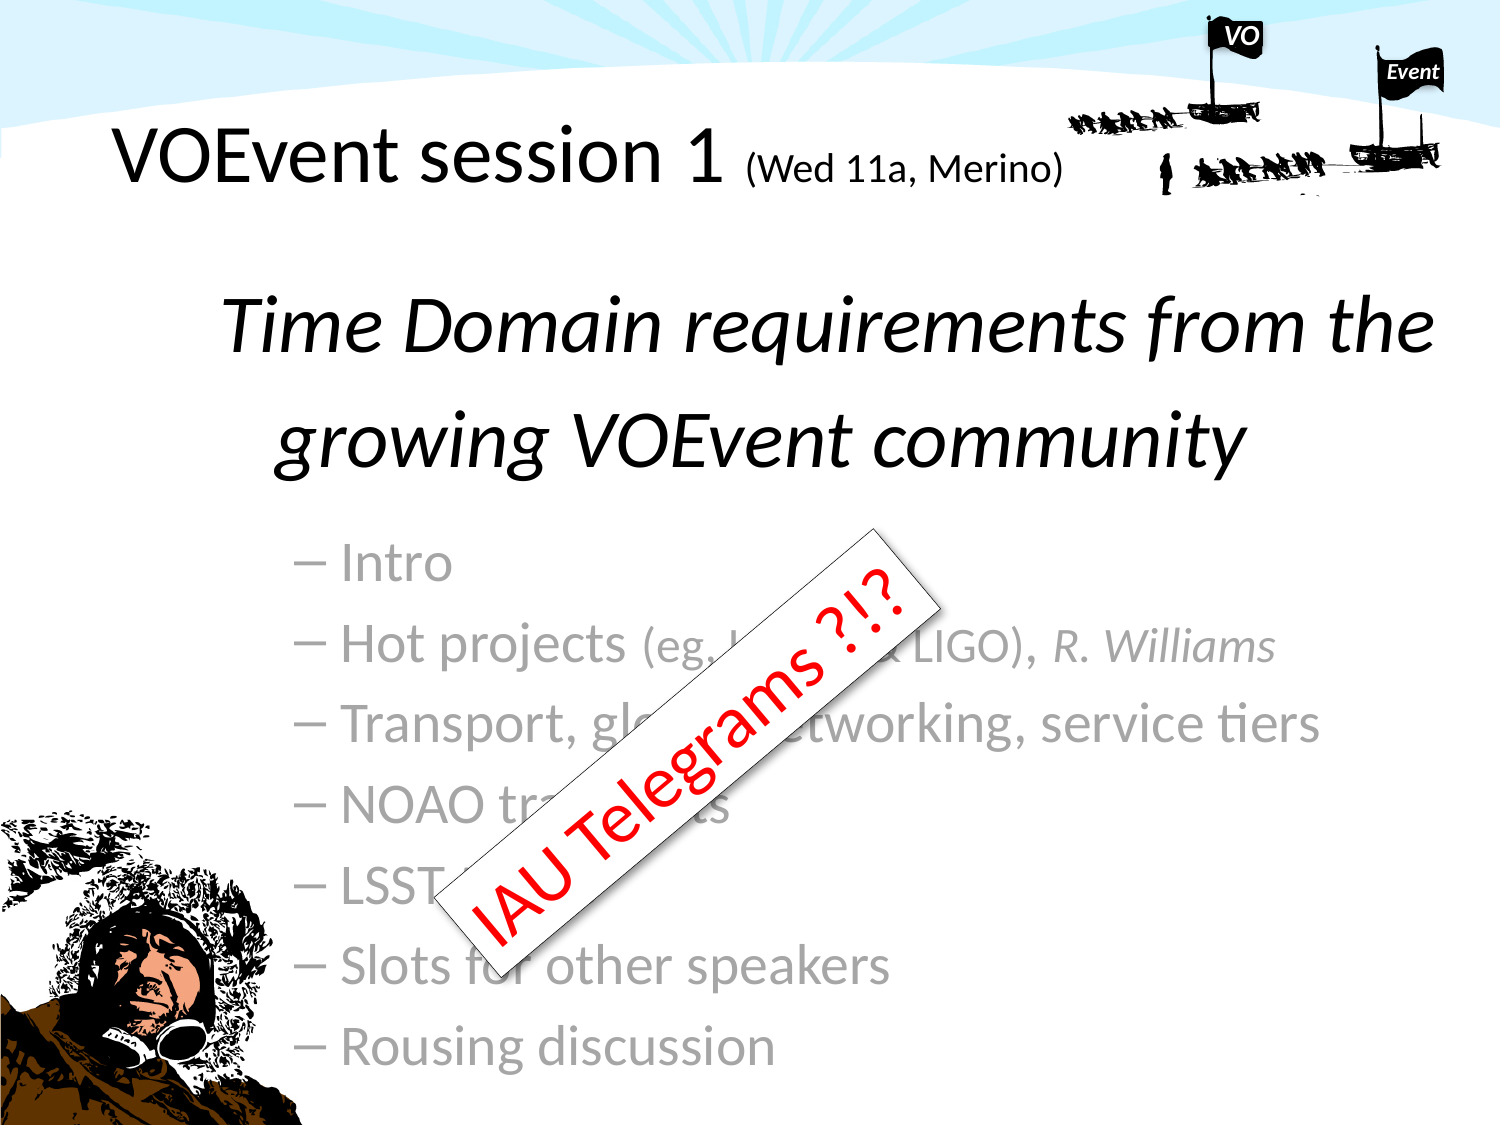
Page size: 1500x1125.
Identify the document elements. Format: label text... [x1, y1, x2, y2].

picture [0, 0, 1500, 1125]
title VOEvent session 1 (Wed 11a, Merino) [23, 55, 1153, 244]
text_box IAU Telegrams ?!? [433, 528, 941, 978]
list Time Domain requirements from the growing VOEvent community Intro Hot projects (eg, LOFAR & LIGO), R. Williams Transport, global networking, service tiers NOAO transients LSST topics Slots for other speakers Rousing discussion [204, 262, 1479, 1095]
